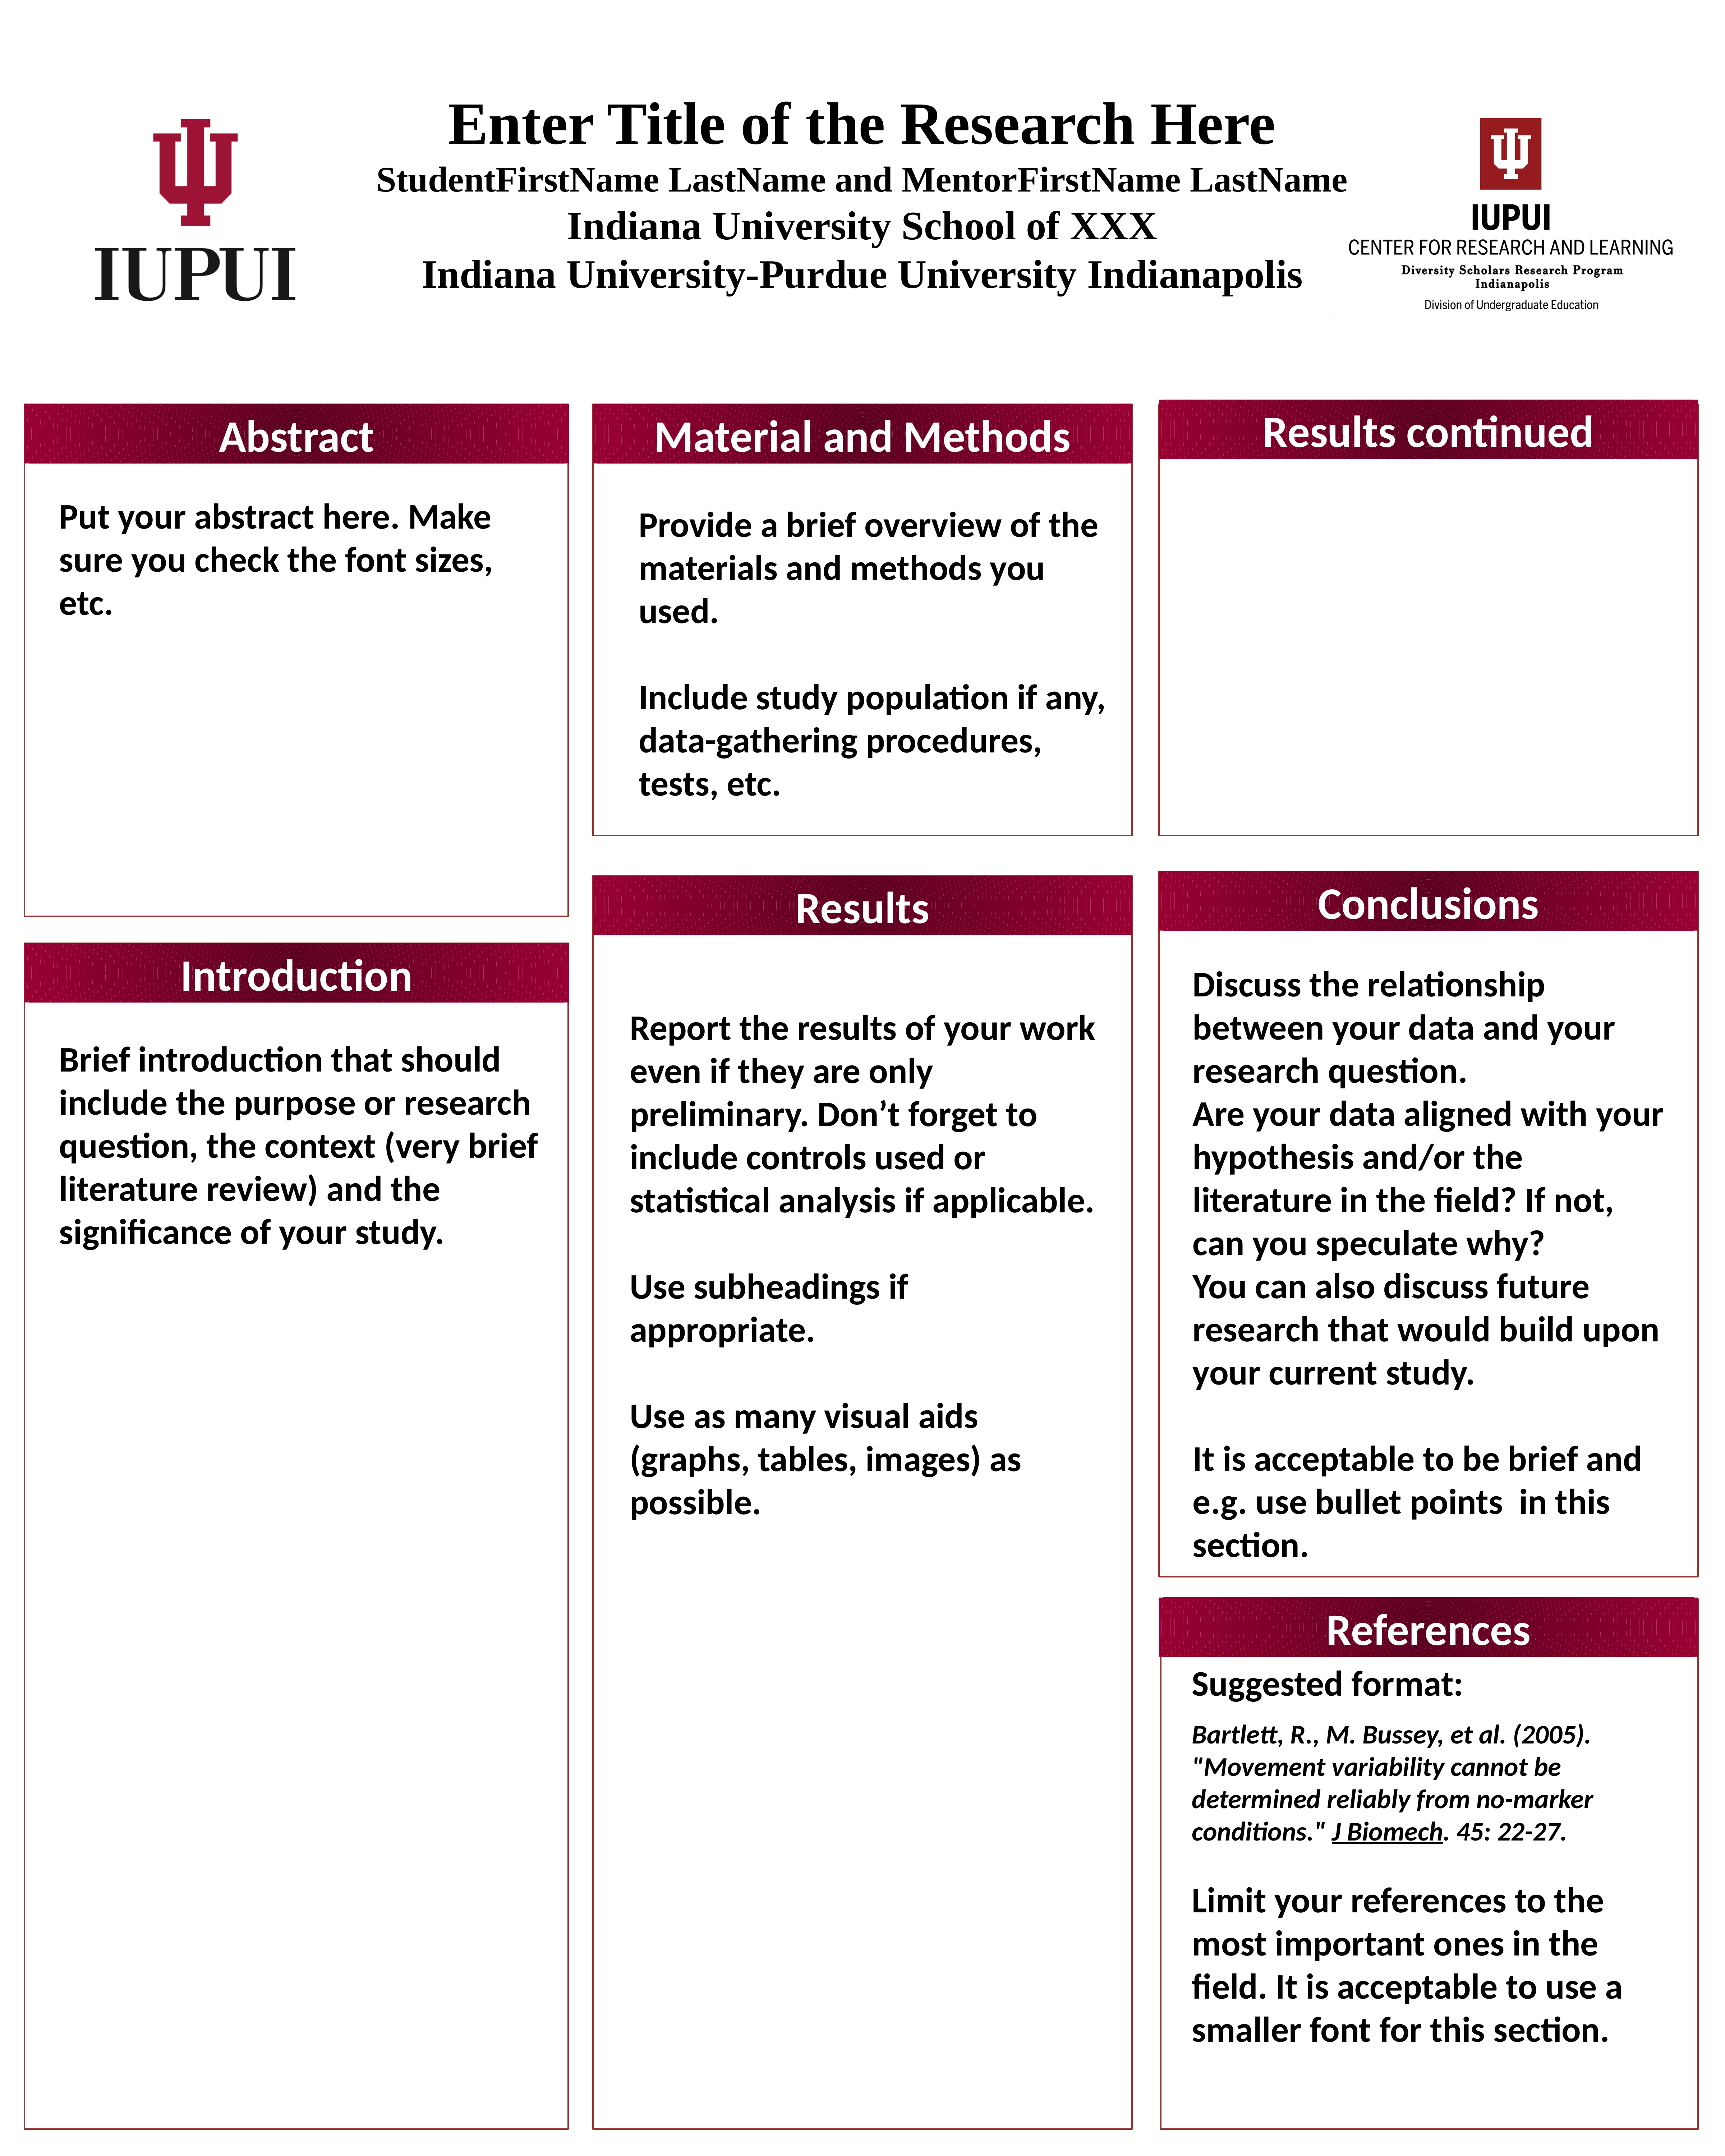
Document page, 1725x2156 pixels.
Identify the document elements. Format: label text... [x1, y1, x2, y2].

text_box [592, 875, 1133, 2130]
text_box Conclusions [1159, 871, 1698, 931]
text_box Results continued [1159, 400, 1698, 459]
text_box Abstract [24, 404, 569, 464]
text_box References [1159, 1597, 1698, 1657]
text_box Enter Title of the Research Here StudentFirstName LastName and MentorFirstName LastName Indiana University School of XXX Indiana University-Purdue University Indianapolis [0, 81, 1725, 299]
picture [95, 119, 295, 301]
text_box [24, 943, 569, 2130]
text_box Report the results of your work even if they are only preliminary. Don’t forget to include controls used or statistical analysis if applicable. Use subheadings if appropriate. Use as many visual aids (graphs, tables, images) as possible. [624, 1001, 1108, 1524]
text_box [24, 404, 569, 917]
text_box [592, 404, 1133, 836]
text_box [1160, 1598, 1699, 2130]
text_box Provide a brief overview of the materials and methods you used. Include study population if any, data-gathering procedures, tests, etc. [633, 498, 1117, 806]
text_box Material and Methods [593, 404, 1132, 464]
text_box Discuss the relationship between your data and your research question. Are your data aligned with your hypothesis and/or the literature in the field? If not, can you speculate why? You can also discuss future research that would build upon your current study. It is acceptable to be brief and e.g. use bullet points in this section. [1187, 958, 1671, 1567]
text_box Suggested format: Bartlett, R., M. Bussey, et al. (2005). "Movement variability cannot be determined reliably from no-marker conditions." J Biomech. 45: 22-27. Limit your references to the most important ones in the field. It is acceptable to use a smaller font for this section. [1187, 1657, 1670, 2113]
text_box Introduction [24, 943, 569, 1003]
picture [1324, 118, 1698, 324]
text_box Results [593, 876, 1132, 935]
text_box Put your abstract here. Make sure you check the font sizes, etc. [54, 490, 539, 625]
text_box [1158, 404, 1699, 836]
text_box Brief introduction that should include the purpose or research question, the context (very brief literature review) and the significance of your study. [54, 1033, 557, 1254]
text_box [1158, 871, 1699, 1577]
